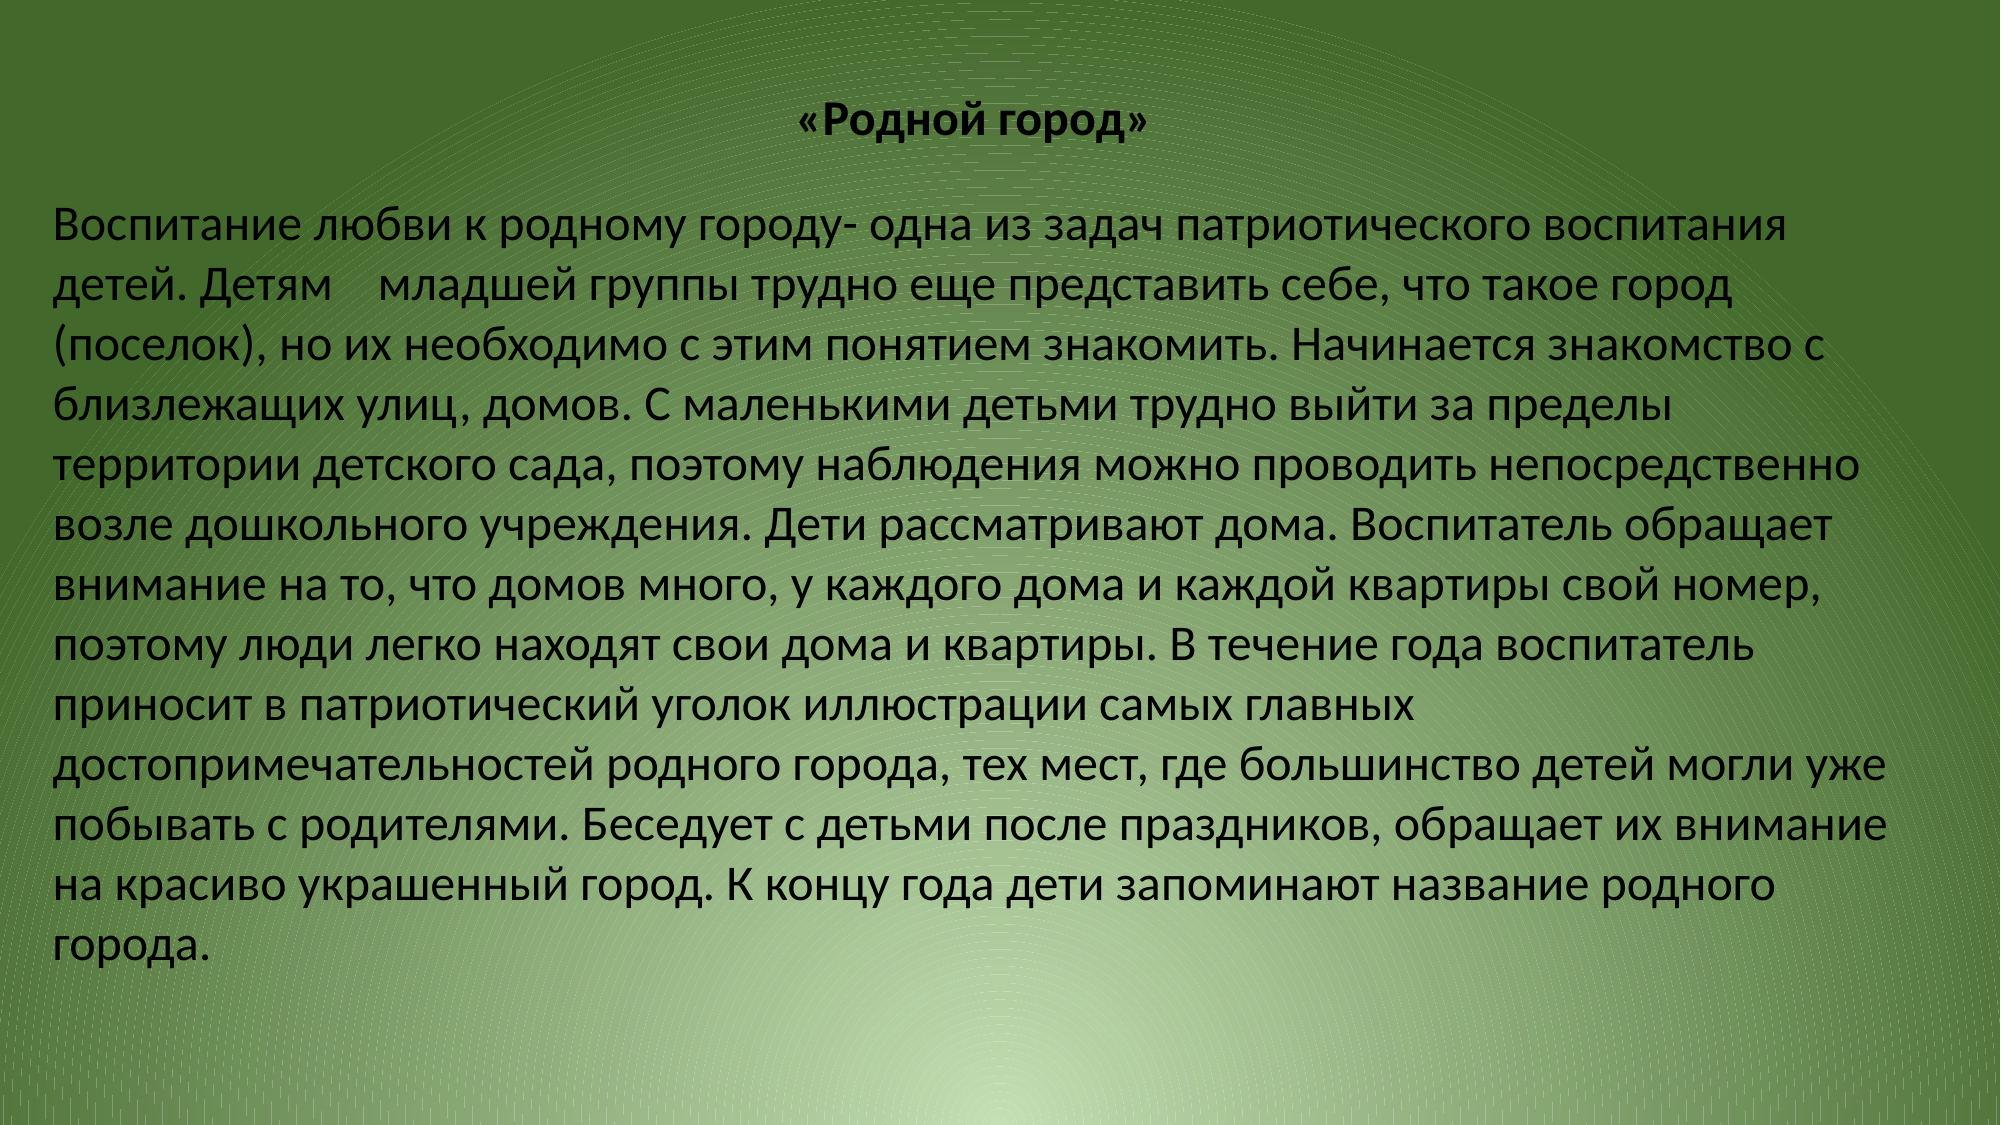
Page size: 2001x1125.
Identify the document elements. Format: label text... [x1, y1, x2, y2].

list [61, 42, 1934, 1058]
text_box «Родной город» Воспитание любви к родному городу- одна из задач патриотического воспитания детей. Детям младшей группы трудно еще представить себе, что такое город (поселок), но их необходимо с этим понятием знакомить. Начинается знакомство с близлежащих улиц, домов. С маленькими детьми трудно выйти за пределы территории детского сада, поэтому наблюдения можно проводить непосредственно возле дошкольного учреждения. Дети рассматривают дома. Воспитатель обращает внимание на то, что домов много, у каждого дома и каждой квартиры свой номер, поэтому люди легко находят свои дома и квартиры. В течение года воспитатель приносит в патриотический уголок иллюстрации самых главных достопримечательностей родного города, тех мест, где большинство детей могли уже побывать с родителями. Беседует с детьми после праздников, обращает их внимание на красиво украшенный город. К концу года дети запоминают название родного города. [38, 77, 1910, 1023]
